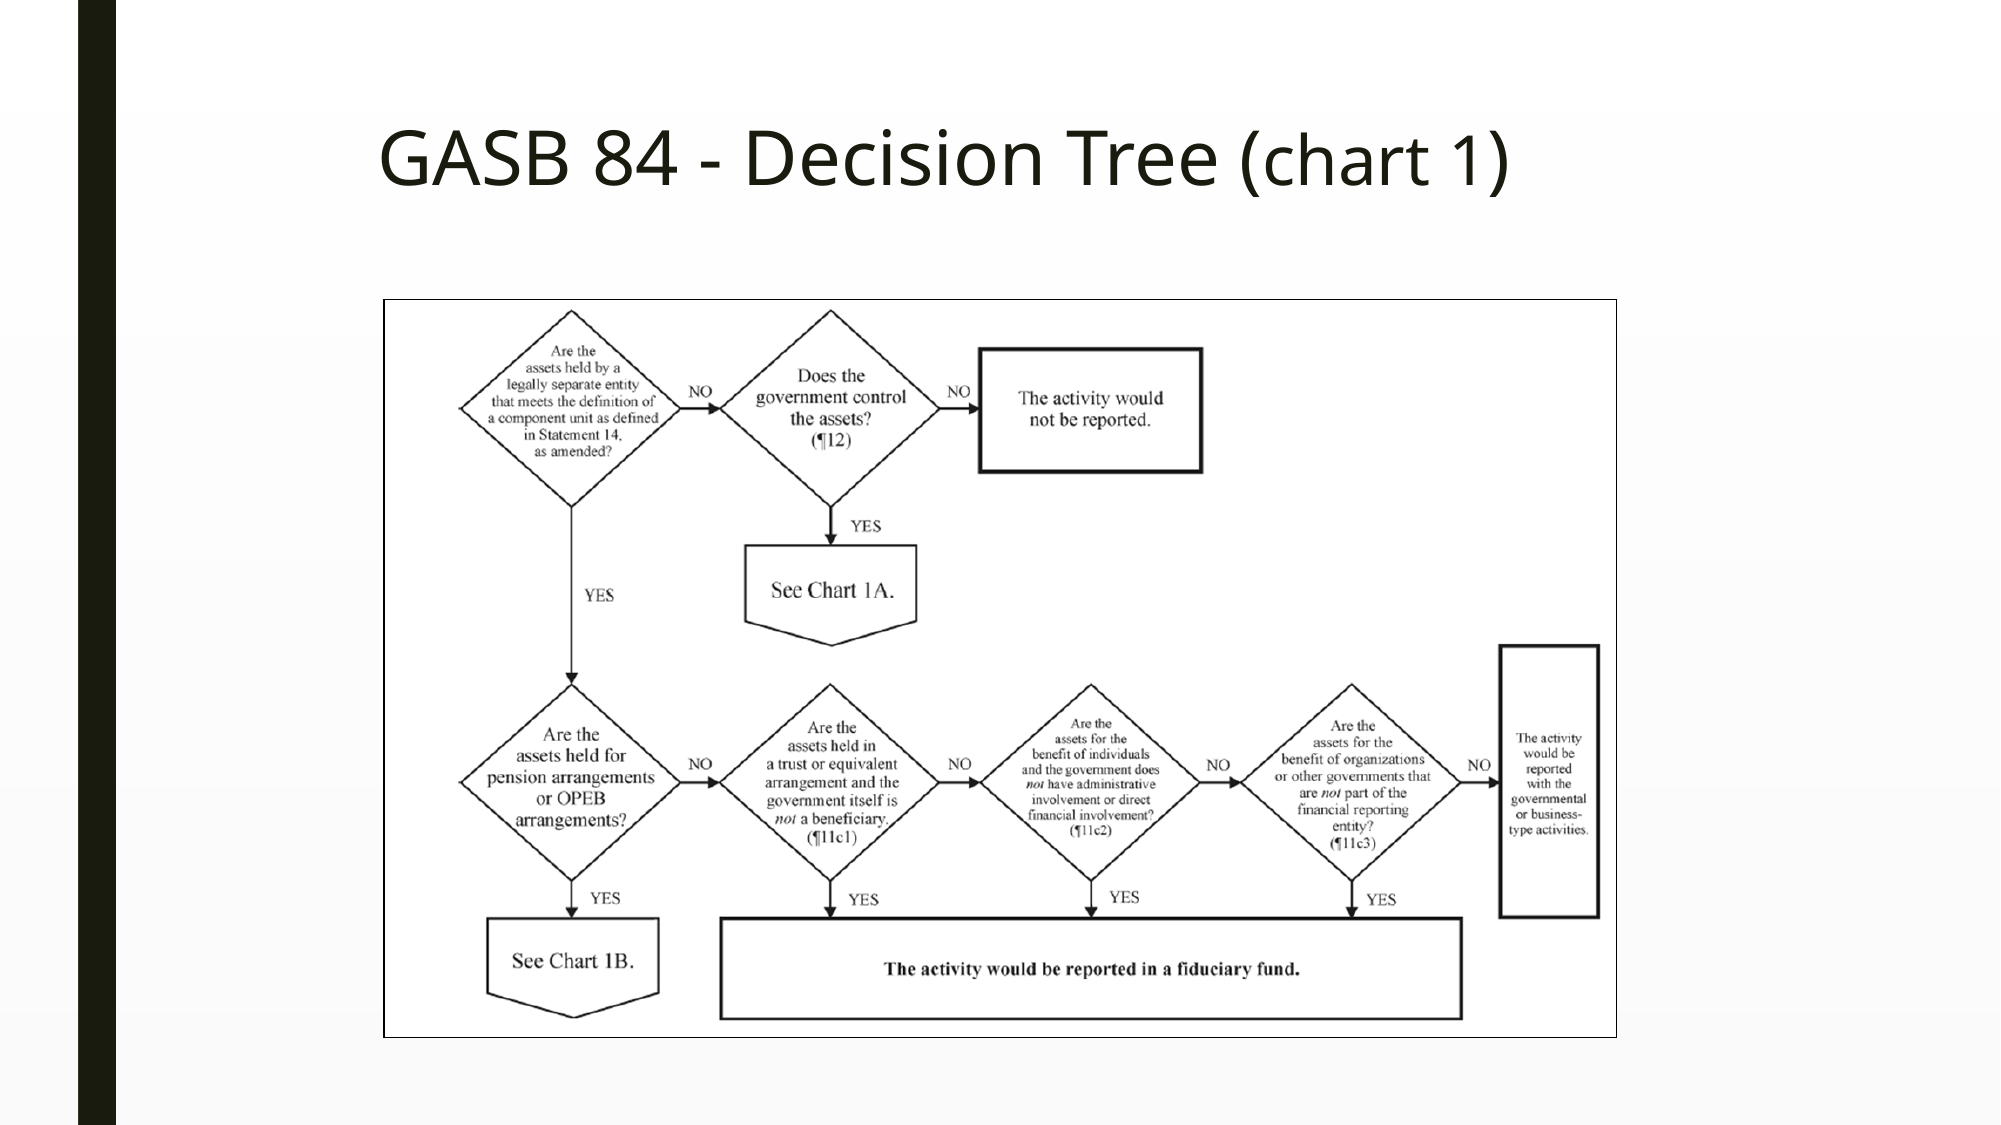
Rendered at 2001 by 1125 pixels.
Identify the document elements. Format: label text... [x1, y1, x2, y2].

title GASB 84 - Decision Tree (chart 1) [362, 112, 1688, 263]
picture [383, 299, 1617, 1038]
